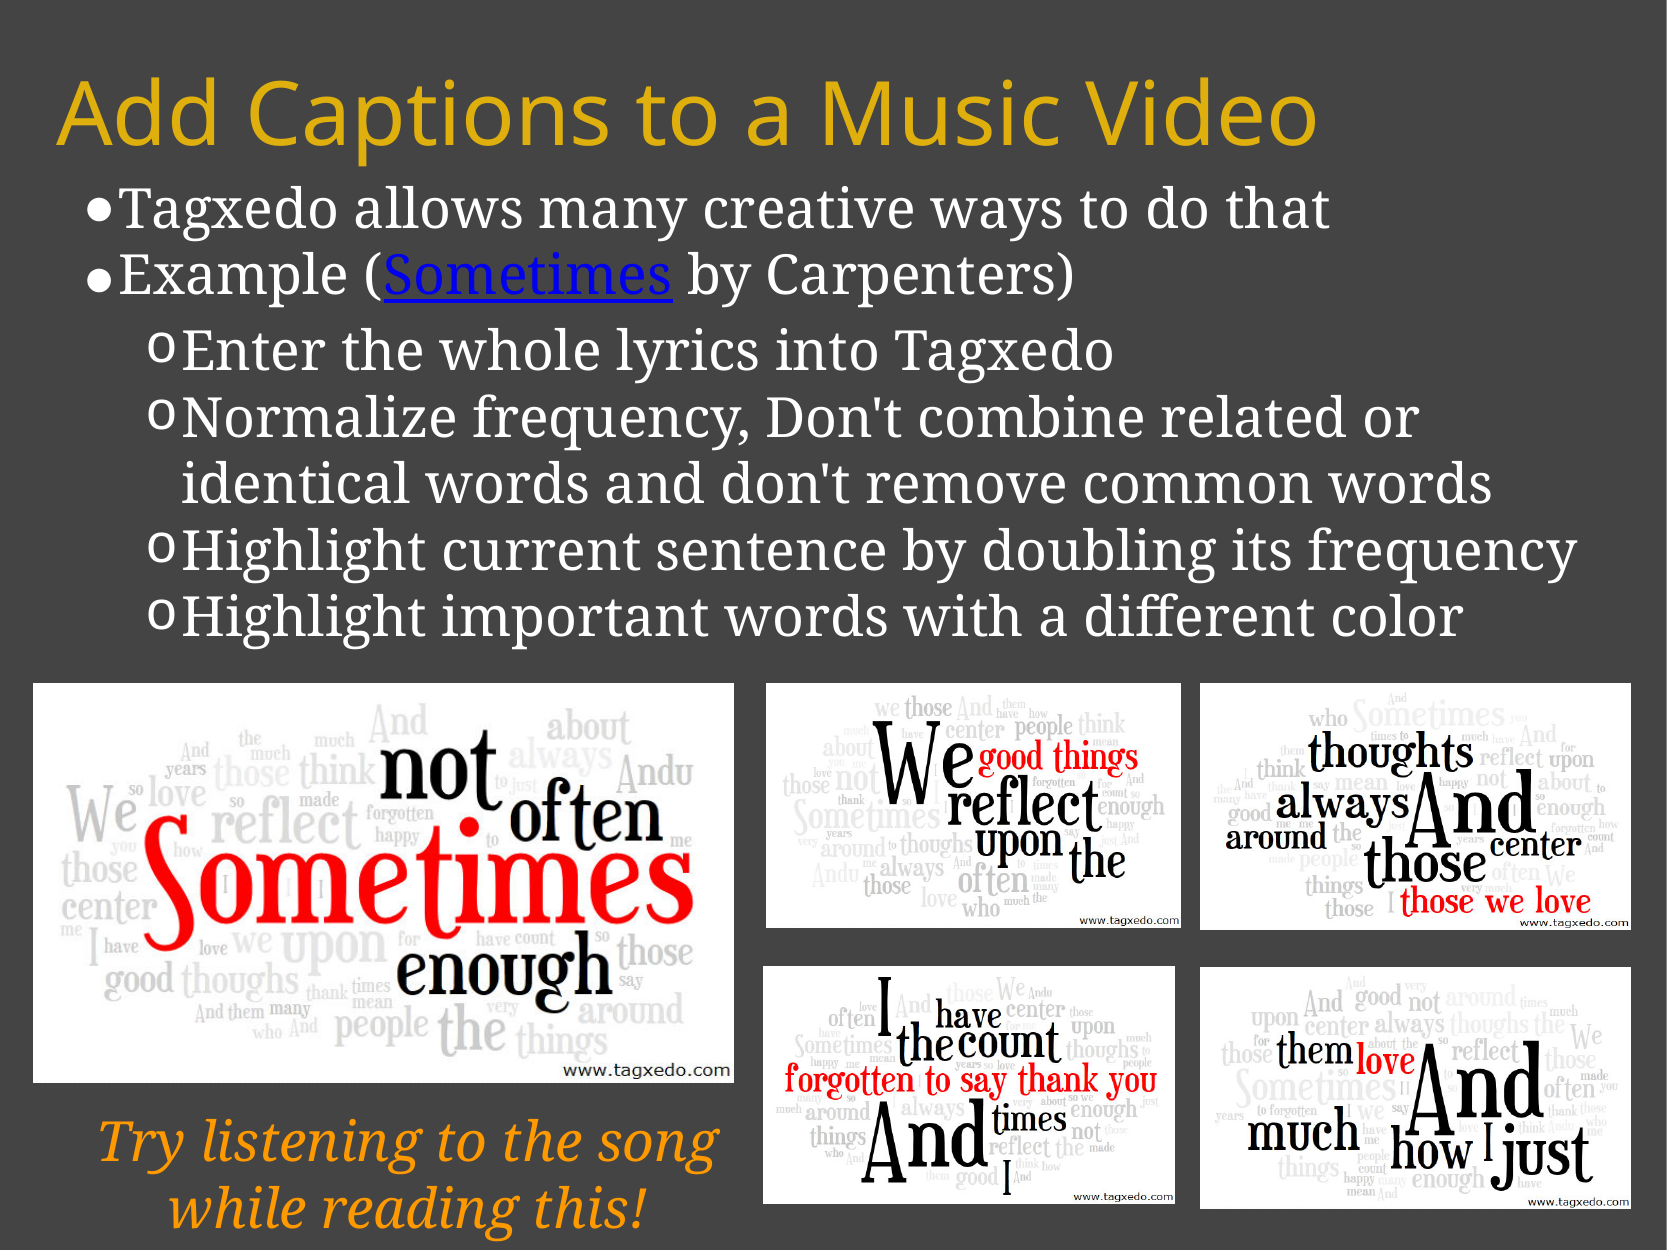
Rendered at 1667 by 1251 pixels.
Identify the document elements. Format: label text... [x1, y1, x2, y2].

list Tagxedo allows many creative ways to do that Example (Sometimes by Carpenters) Enter the whole lyrics into Tagxedo Normalize frequency, Don't combine related or identical words and don't remove common words Highlight current sentence by doubling its frequency Highlight important words with a different color [50, 166, 1629, 1079]
title Add Captions to a Music Video [50, 50, 1630, 213]
text_box Try listening to the song while reading this! [62, 1100, 754, 1244]
picture [0, 0, 1667, 1250]
